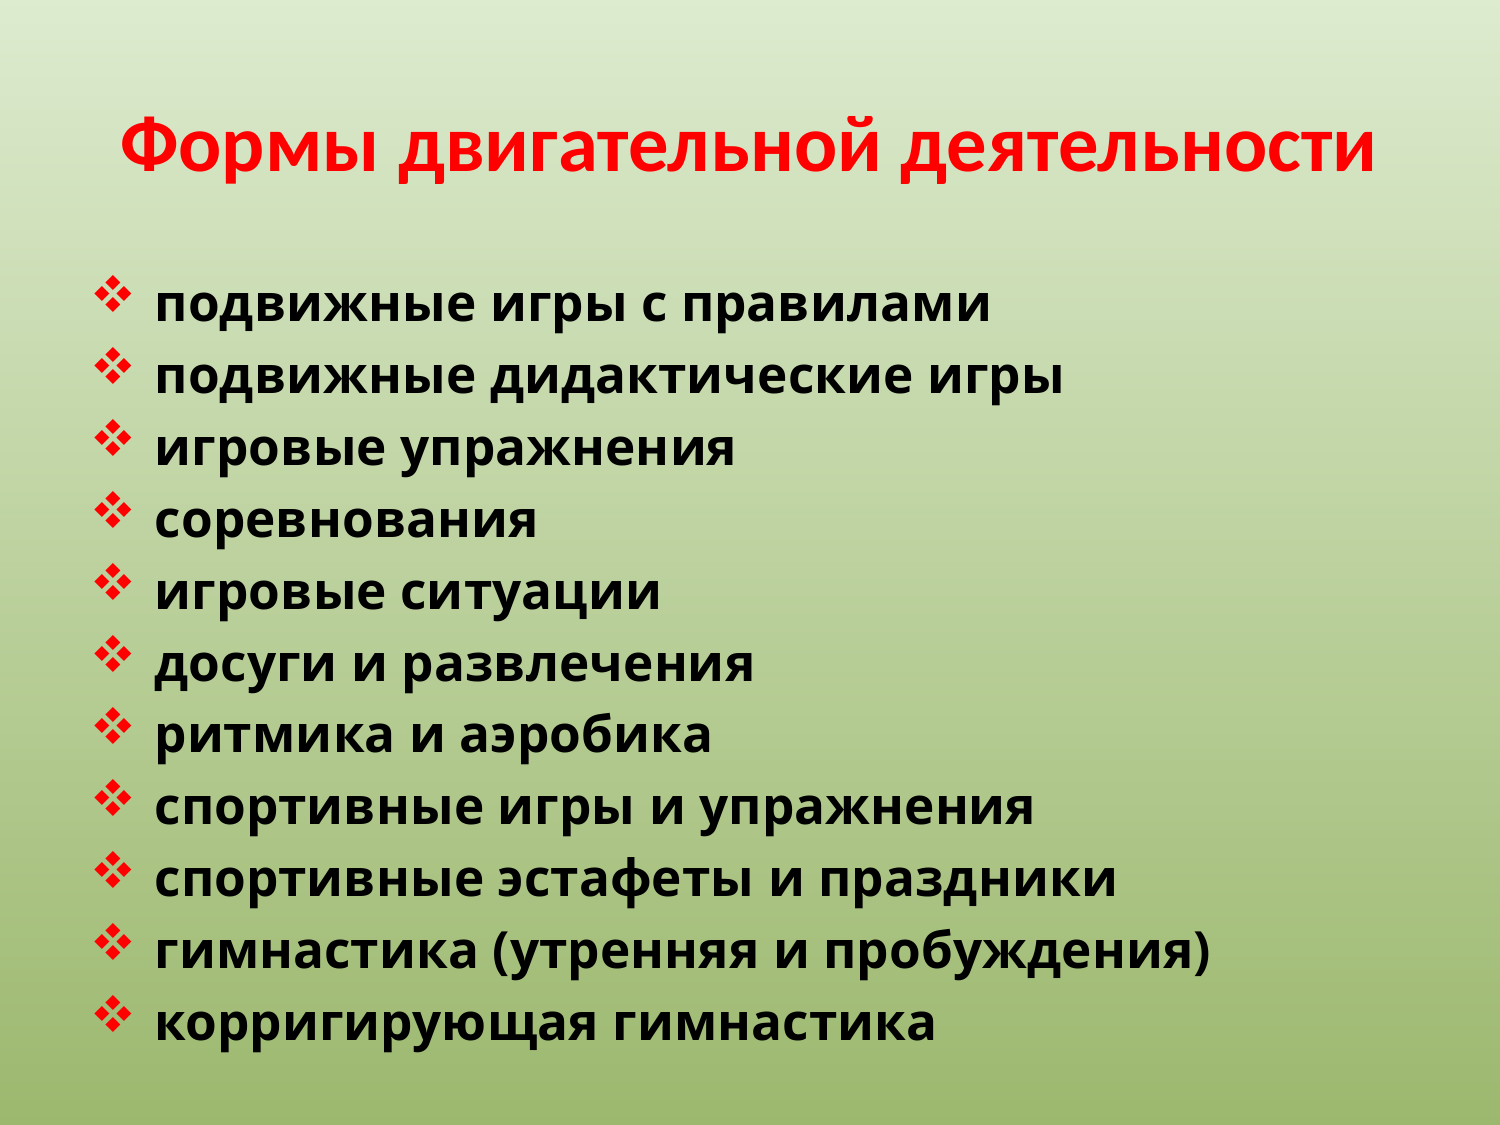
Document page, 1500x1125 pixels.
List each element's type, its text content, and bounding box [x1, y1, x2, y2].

list подвижные игры с правилами подвижные дидактические игры игровые упражнения соревнования игровые ситуации досуги и развлечения ритмика и аэробика спортивные игры и упражнения спортивные эстафеты и праздники гимнастика (утренняя и пробуждения) корригирующая гимнастика [75, 262, 1425, 1067]
title Формы двигательной деятельности [75, 45, 1425, 233]
